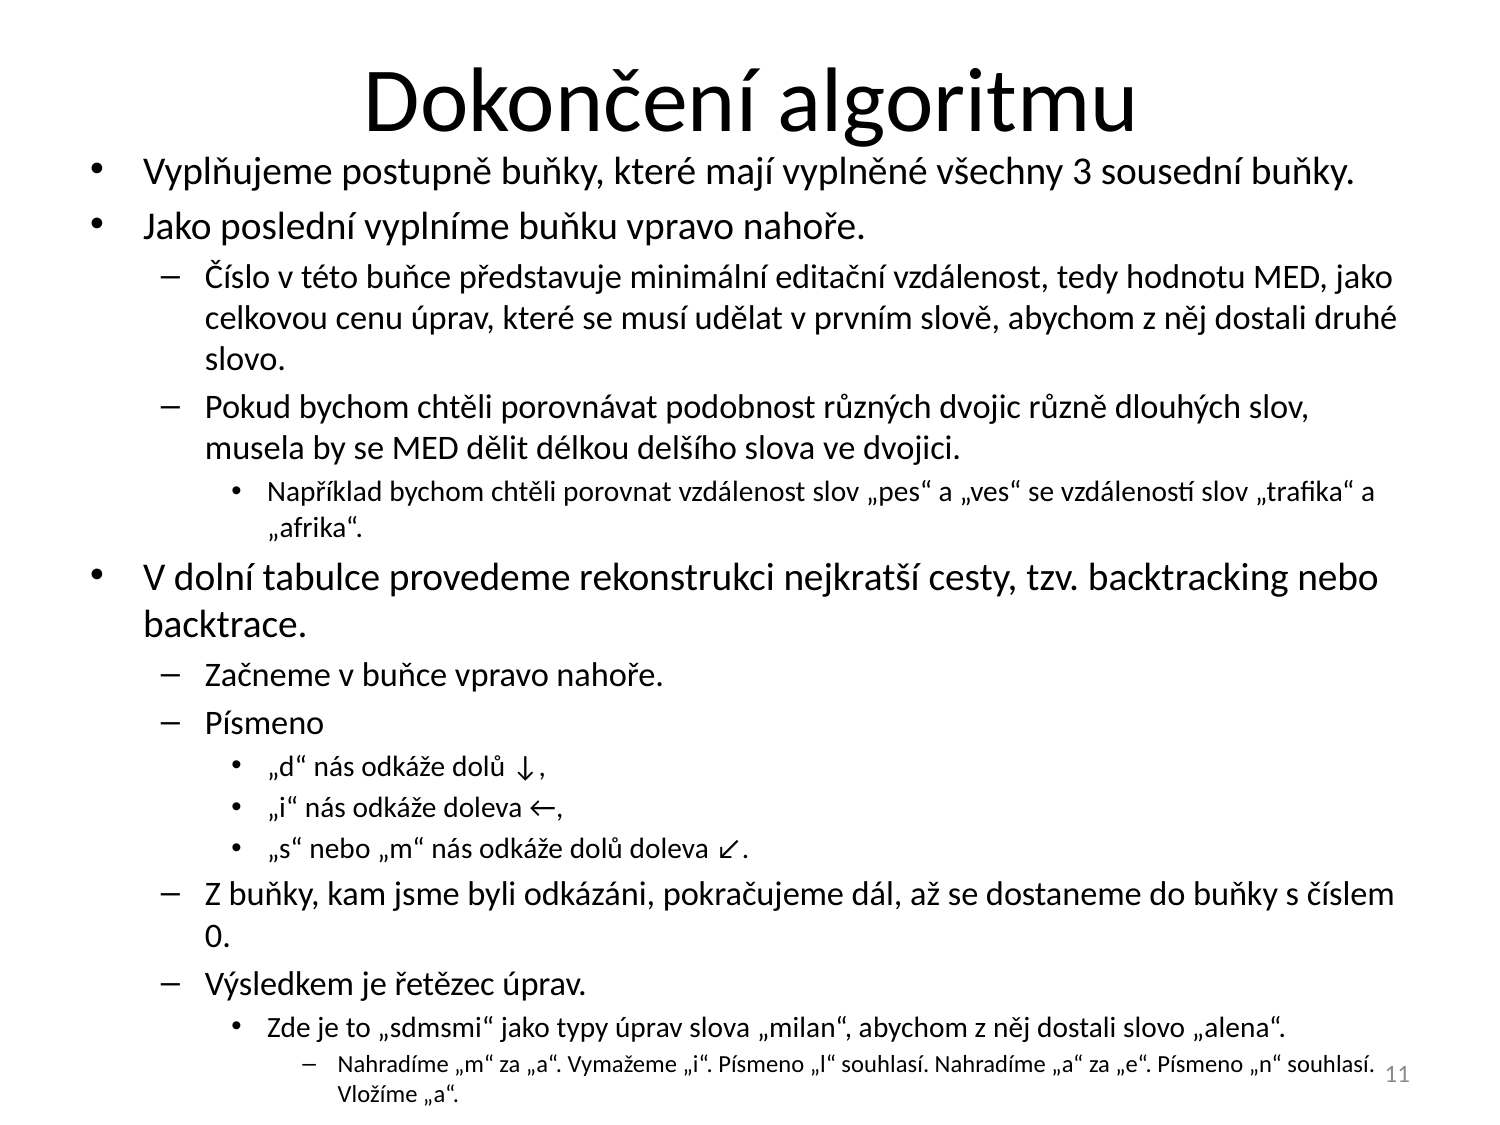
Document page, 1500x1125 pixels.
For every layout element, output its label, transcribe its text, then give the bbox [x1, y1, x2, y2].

title Dokončení algoritmu [76, 0, 1427, 189]
list Vyplňujeme postupně buňky, které mají vyplněné všechny 3 sousední buňky. Jako poslední vyplníme buňku vpravo nahoře. Číslo v této buňce představuje minimální editační vzdálenost, tedy hodnotu MED, jako celkovou cenu úprav, které se musí udělat v prvním slově, abychom z něj dostali druhé slovo. Pokud bychom chtěli porovnávat podobnost různých dvojic různě dlouhých slov, musela by se MED dělit délkou delšího slova ve dvojici. Například bychom chtěli porovnat vzdálenost slov „pes“ a „ves“ se vzdáleností slov „trafika“ a „afrika“. V dolní tabulce provedeme rekonstrukci nejkratší cesty, tzv. backtracking nebo backtrace. Začneme v buňce vpravo nahoře. Písmeno „d“ nás odkáže dolů ↓, „i“ nás odkáže doleva ←, „s“ nebo „m“ nás odkáže dolů doleva ↙. Z buňky, kam jsme byli odkázáni, pokračujeme dál, až se dostaneme do buňky s číslem 0. Výsledkem je řetězec úprav. Zde je to „sdmsmi“ jako typy úprav slova „milan“, abychom z něj dostali slovo „alena“. Nahradíme „m“ za „a“. Vymažeme „i“. Písmeno „l“ souhlasí. Nahradíme „a“ za „e“. Písmeno „n“ souhlasí. Vložíme „a“. [75, 137, 1425, 1125]
slide_number 11 [1074, 1042, 1425, 1103]
